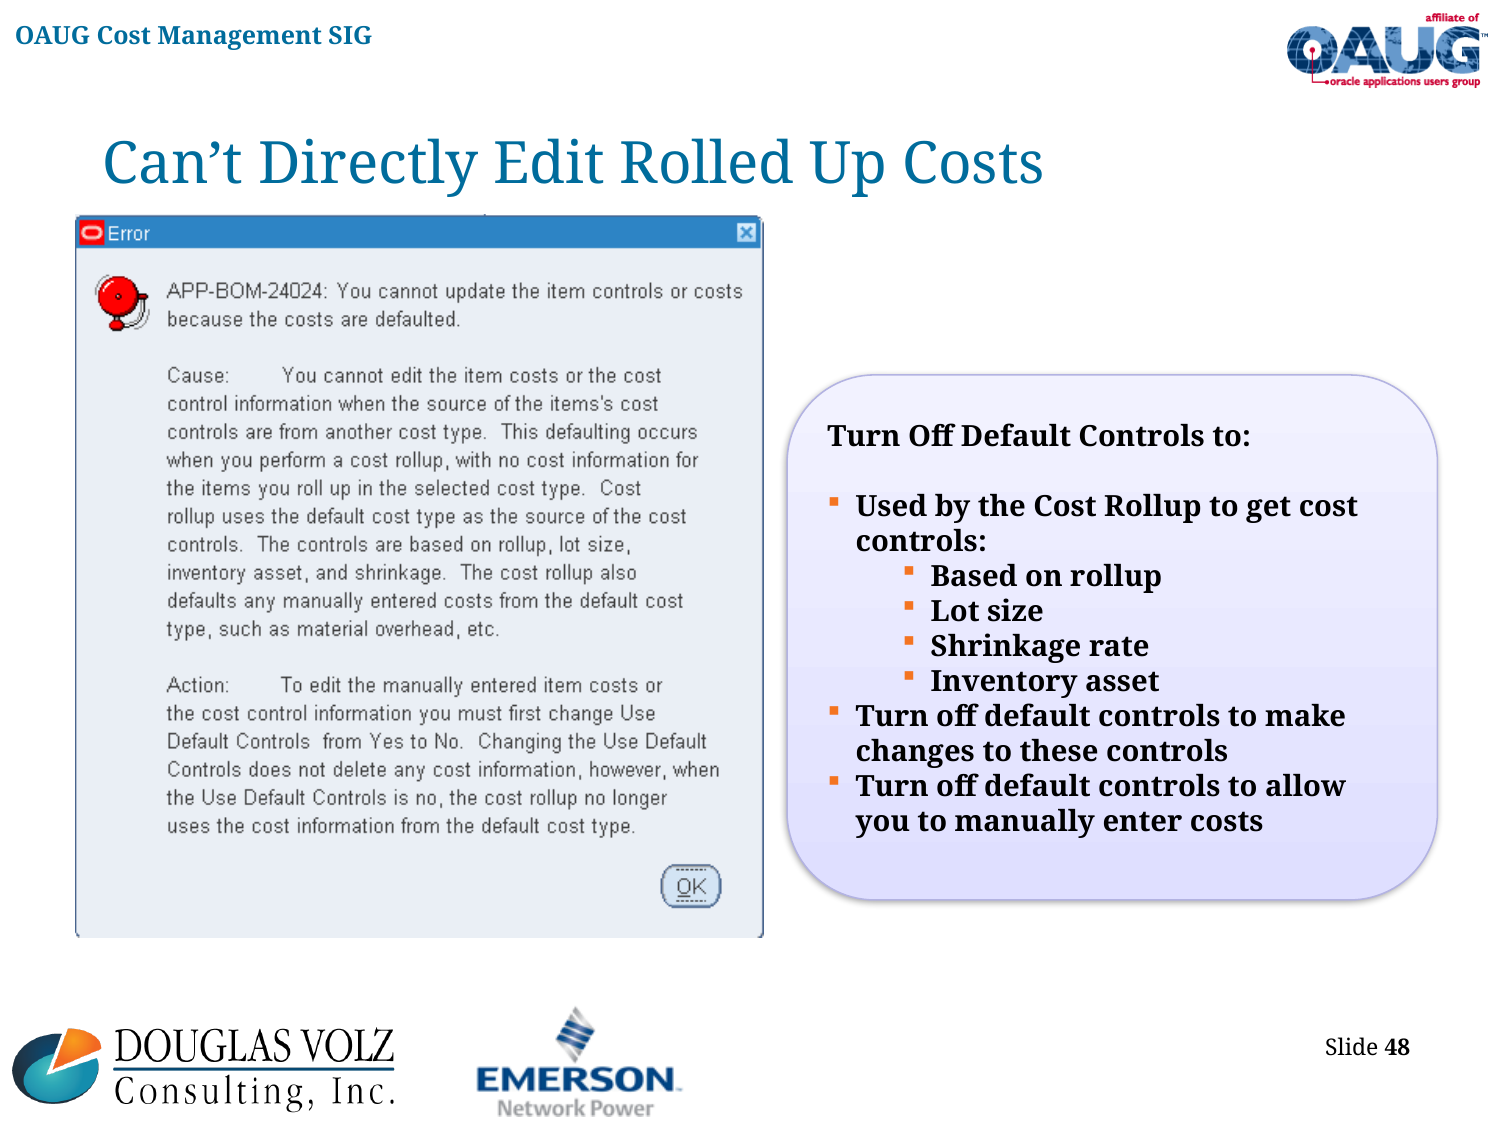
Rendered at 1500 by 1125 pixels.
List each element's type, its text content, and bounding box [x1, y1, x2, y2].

picture [1287, 13, 1488, 88]
text_box Turn Off Default Controls to: Used by the Cost Rollup to get cost controls: Based on rollup Lot size Shrinkage rate Inventory asset Turn off default controls to make changes to these controls Turn off default controls to allow you to manually enter costs [786, 374, 1439, 901]
picture [474, 1004, 685, 1117]
picture [74, 213, 765, 938]
picture [12, 1020, 400, 1113]
slide_number Slide 48 [1074, 1025, 1425, 1104]
title Can’t Directly Edit Rolled Up Costs [87, 107, 1475, 213]
